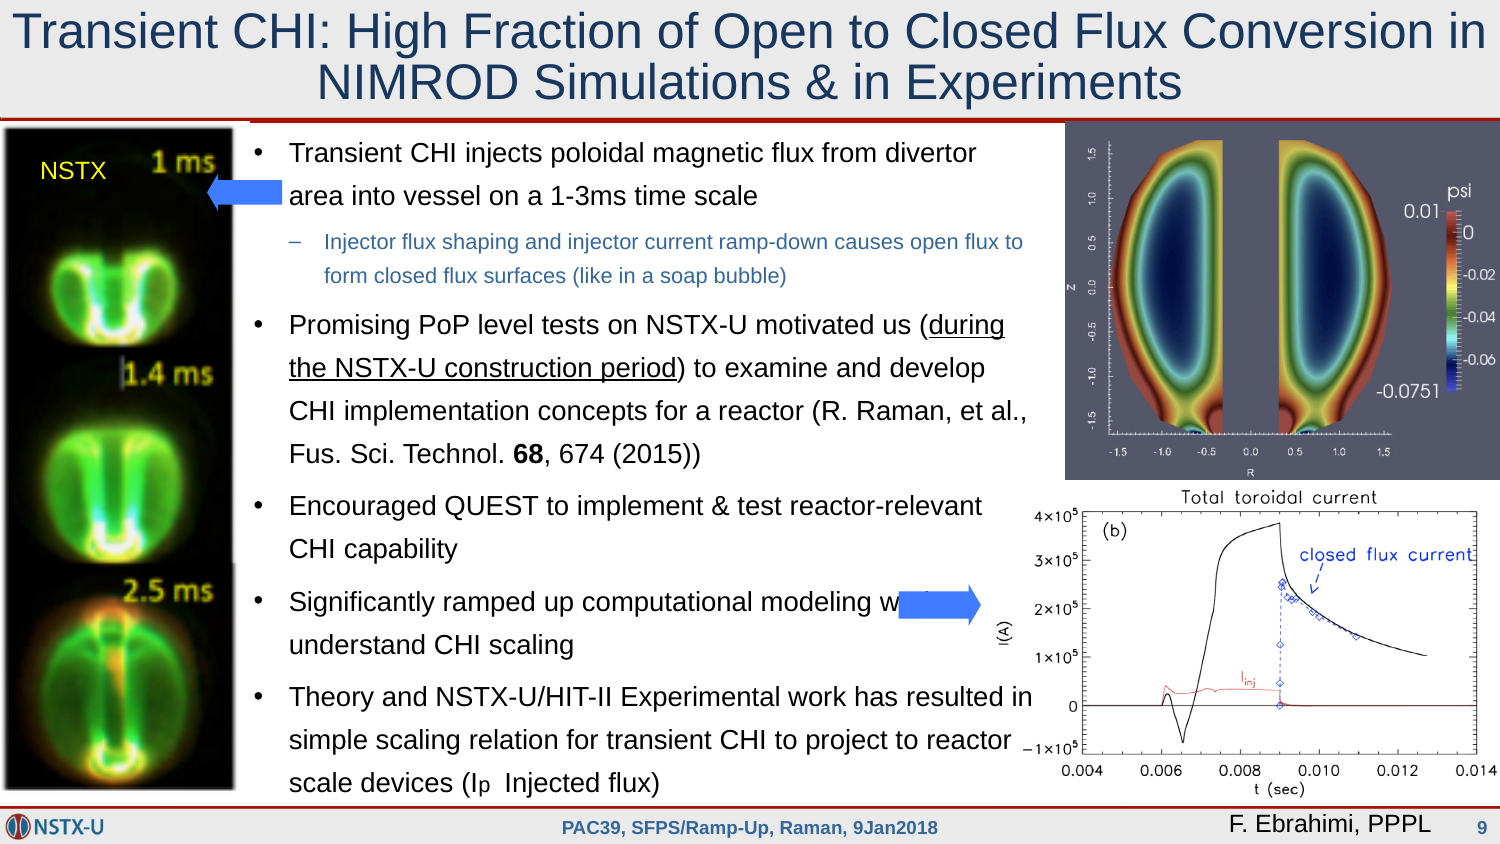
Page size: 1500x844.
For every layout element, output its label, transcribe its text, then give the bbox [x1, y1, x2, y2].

text_box [255, 180, 283, 205]
text_box [898, 584, 982, 626]
picture [0, 119, 1500, 802]
picture [994, 485, 1500, 801]
picture [1448, 806, 1500, 844]
text_box F. Ebrahimi, PPPL [1214, 809, 1448, 844]
picture [0, 806, 1214, 844]
title Transient CHI: High Fraction of Open to Closed Flux Conversion in NIMROD Simulations & in Experiments [0, 0, 1500, 119]
